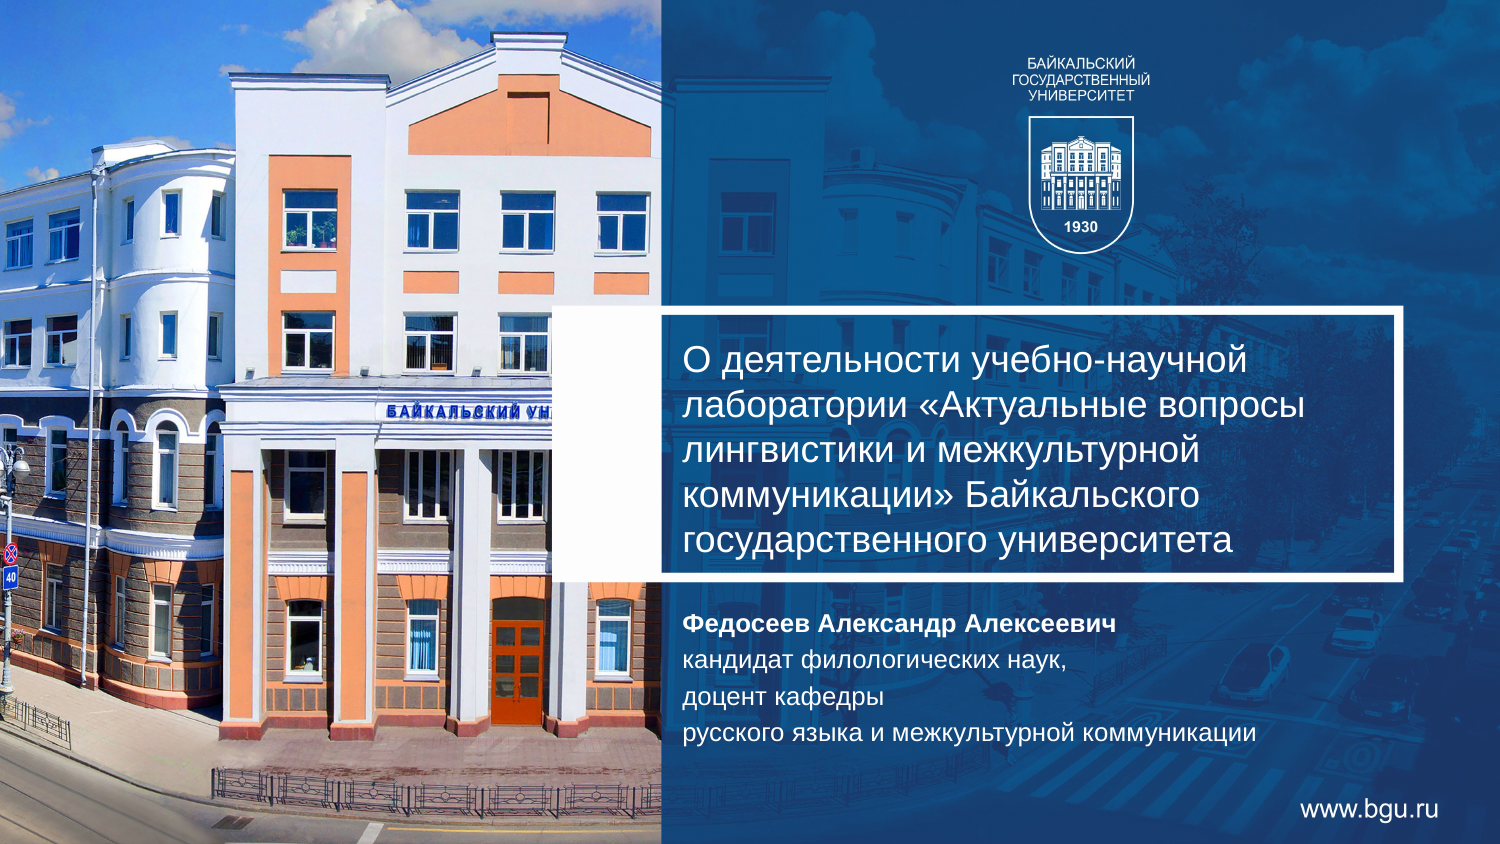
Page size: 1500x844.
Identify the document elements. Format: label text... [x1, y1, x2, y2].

list О деятельности учебно-научной лаборатории «Актуальные вопросы лингвистики и межкультурной коммуникации» Байкальского государственного университета [667, 327, 1377, 552]
picture [0, 0, 1500, 844]
list Федосеев Александр Алексеевич кандидат филологических наук, доцент кафедры русского языка и межкультурной коммуникации [667, 599, 1388, 785]
